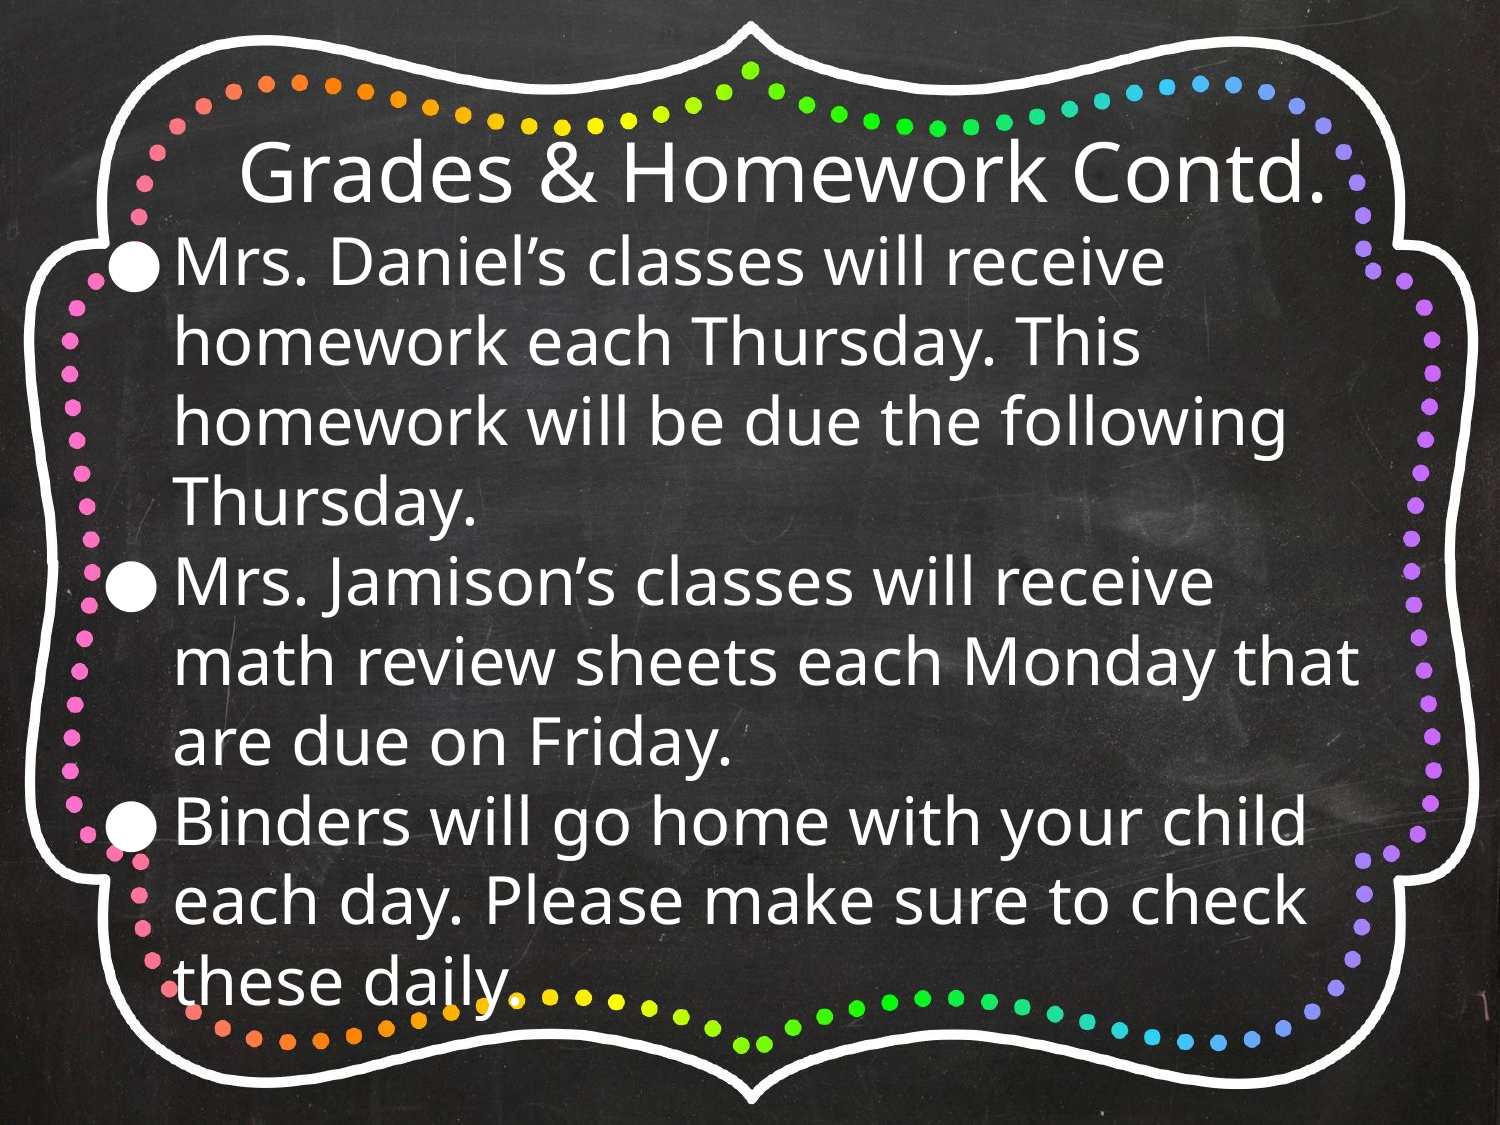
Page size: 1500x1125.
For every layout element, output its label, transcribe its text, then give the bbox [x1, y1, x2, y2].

text_box Grades & Homework Contd. Mrs. Daniel’s classes will receive homework each Thursday. This homework will be due the following Thursday. Mrs. Jamison’s classes will receive math review sheets each Monday that are due on Friday. Binders will go home with your child each day. Please make sure to check these daily. [82, 111, 1399, 935]
picture [0, 0, 1500, 1125]
